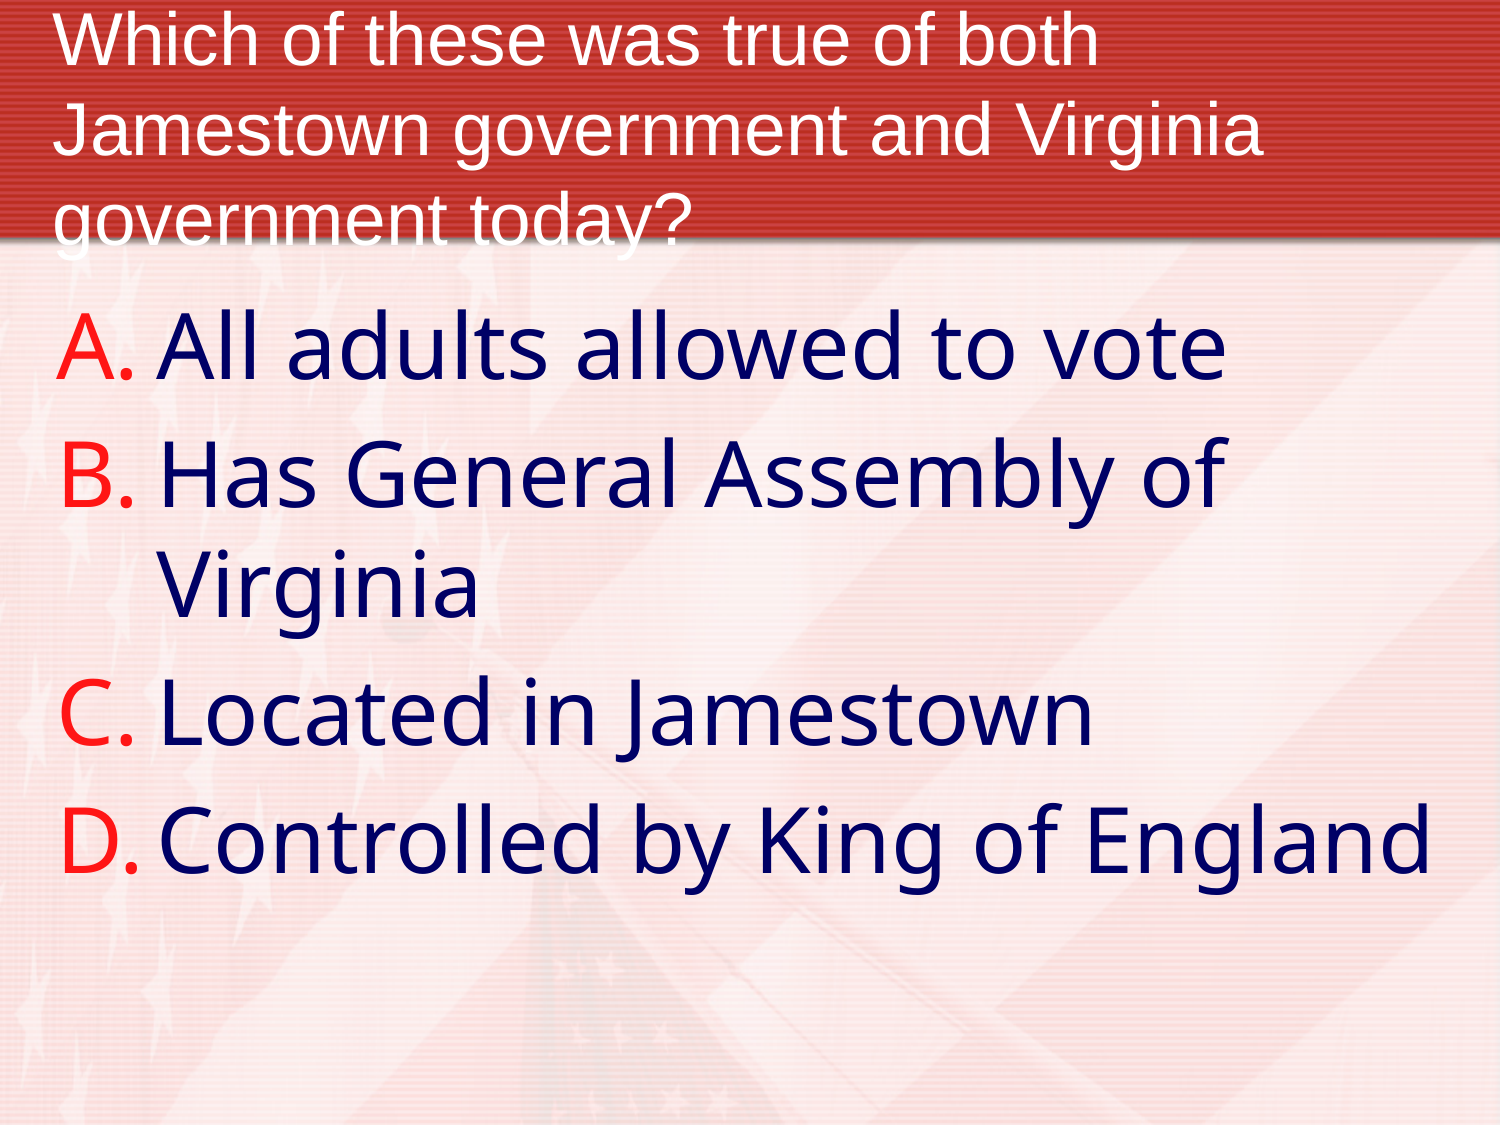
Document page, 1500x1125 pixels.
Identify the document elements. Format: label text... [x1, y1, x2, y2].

picture [0, 0, 1500, 1125]
list All adults allowed to vote Has General Assembly of Virginia Located in Jamestown Controlled by King of England [40, 279, 1460, 1095]
title Which of these was true of both Jamestown government and Virginia government today? [37, 124, 1456, 268]
